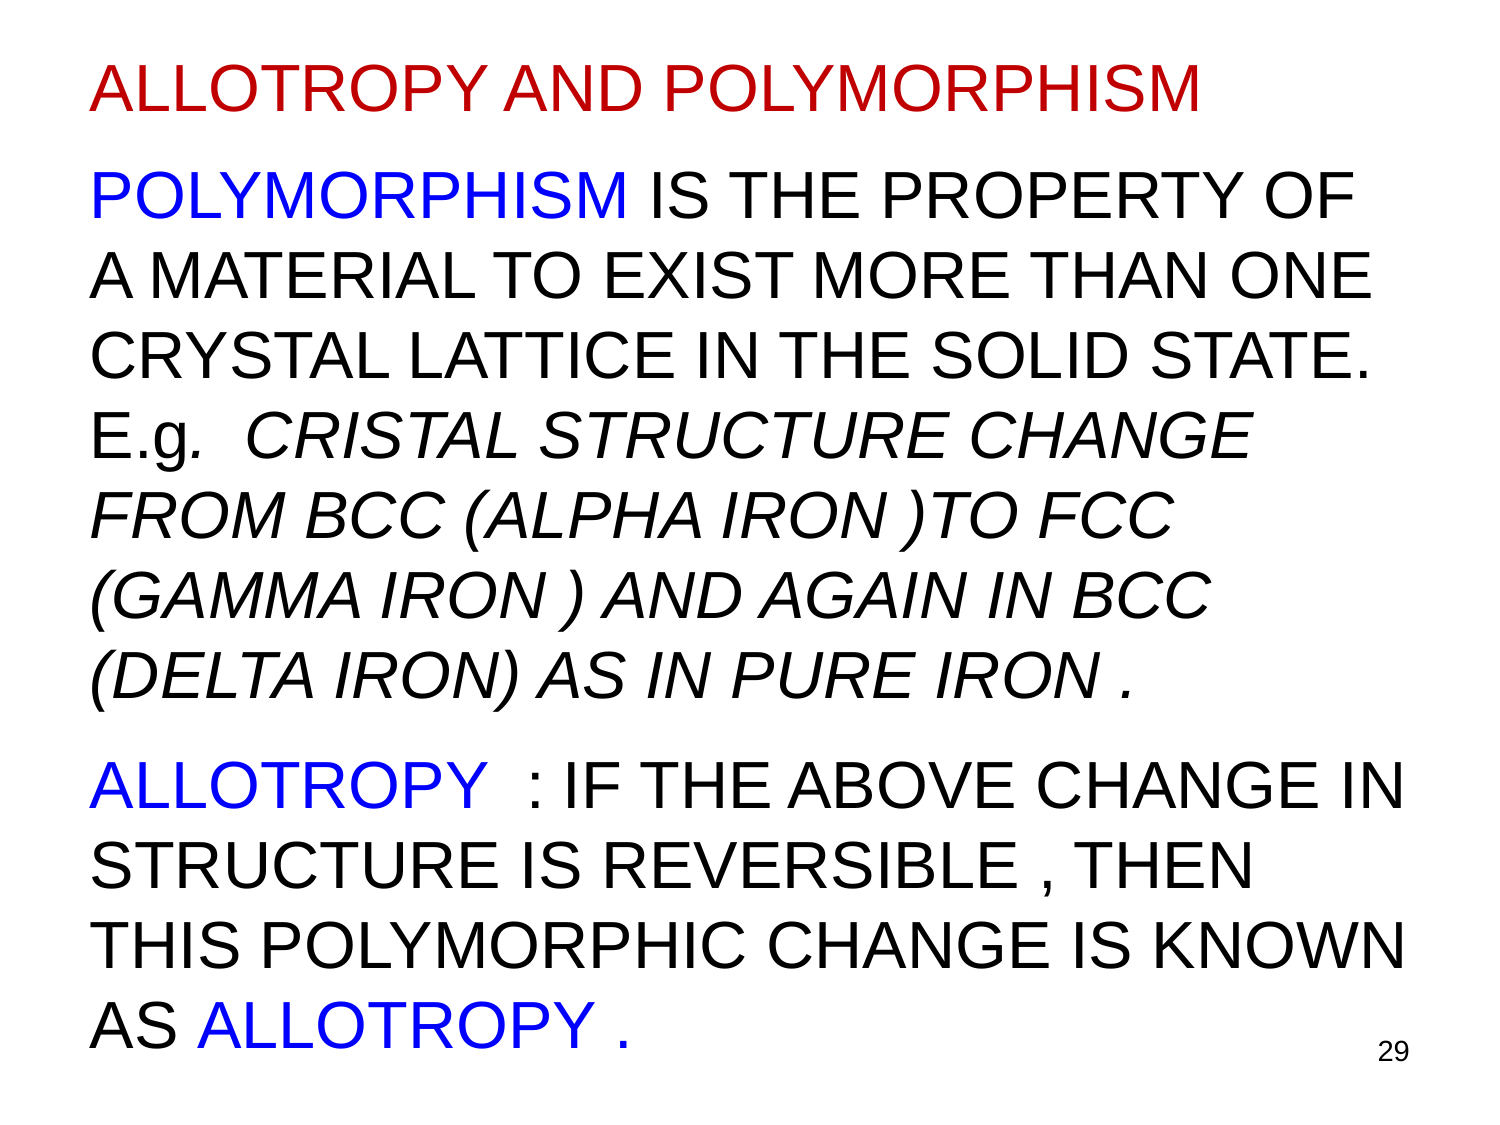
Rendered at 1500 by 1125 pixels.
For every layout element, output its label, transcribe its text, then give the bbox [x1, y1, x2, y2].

slide_number 29 [1074, 1024, 1426, 1103]
text_box ALLOTROPY AND POLYMORPHISM POLYMORPHISM IS THE PROPERTY OF A MATERIAL TO EXIST MORE THAN ONE CRYSTAL LATTICE IN THE SOLID STATE. E.g. CRISTAL STRUCTURE CHANGE FROM BCC (ALPHA IRON )TO FCC (GAMMA IRON ) AND AGAIN IN BCC (DELTA IRON) AS IN PURE IRON . ALLOTROPY : IF THE ABOVE CHANGE IN STRUCTURE IS REVERSIBLE , THEN THIS POLYMORPHIC CHANGE IS KNOWN AS ALLOTROPY . [74, 37, 1425, 1070]
